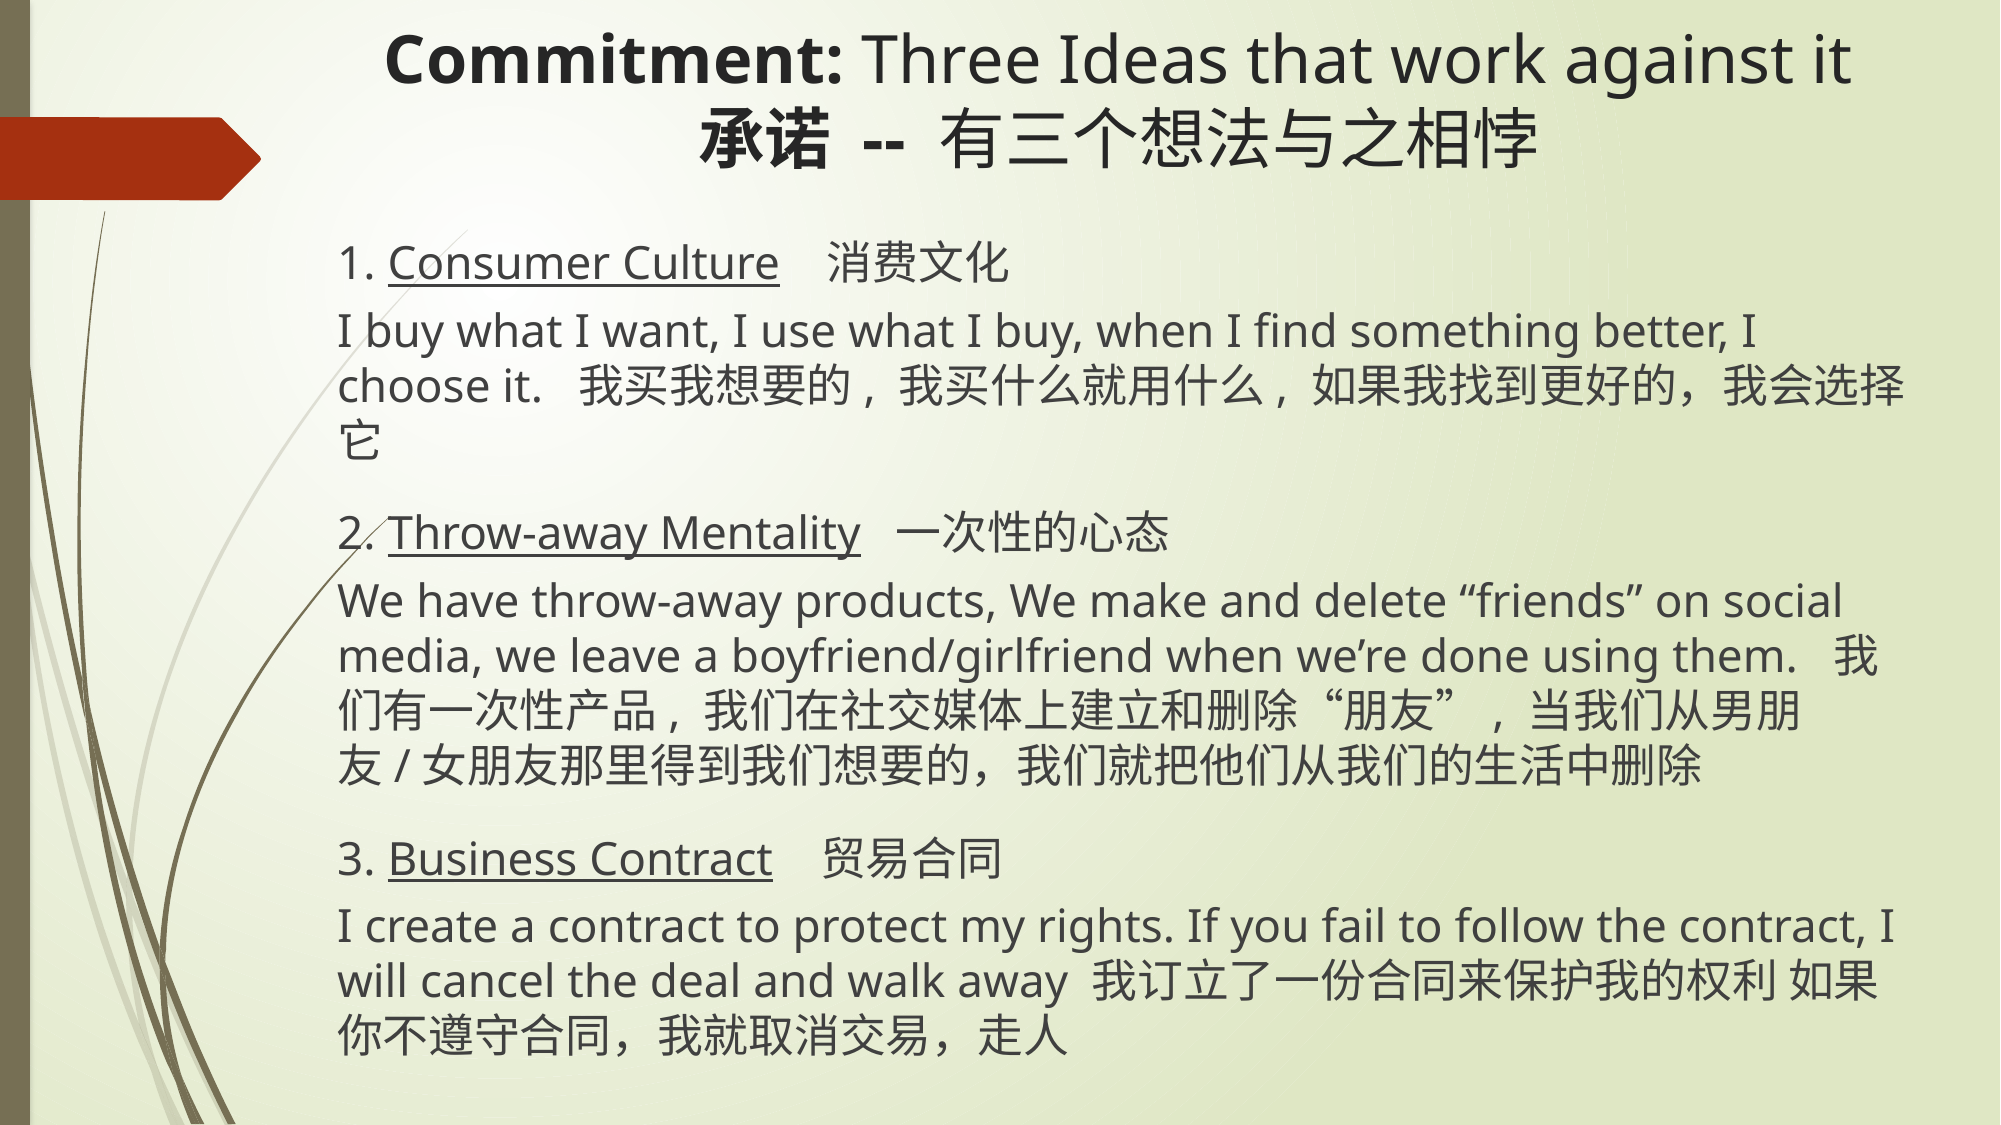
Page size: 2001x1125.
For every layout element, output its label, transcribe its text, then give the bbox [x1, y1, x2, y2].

title Commitment: Three Ideas that work against it 承诺 -- 有三个想法与之相悖 [270, 9, 1968, 193]
list 1. Consumer Culture 消费文化 I buy what I want, I use what I buy, when I find something better, I choose it. 我买我想要的, 我买什么就用什么, 如果我找到更好的，我会选择它 2. Throw-away Mentality 一次性的心态 We have throw-away products, We make and delete “friends” on social media, we leave a boyfriend/girlfriend when we’re done using them. 我们有一次性产品, 我们在社交媒体上建立和删除“朋友”, 当我们从男朋友/女朋友那里得到我们想要的，我们就把他们从我们的生活中删除 3. Business Contract 贸易合同 I create a contract to protect my rights. If you fail to follow the contract, I will cancel the deal and walk away 我订立了一份合同来保护我的权利 如果你不遵守合同，我就取消交易，走人 [307, 226, 1936, 1049]
